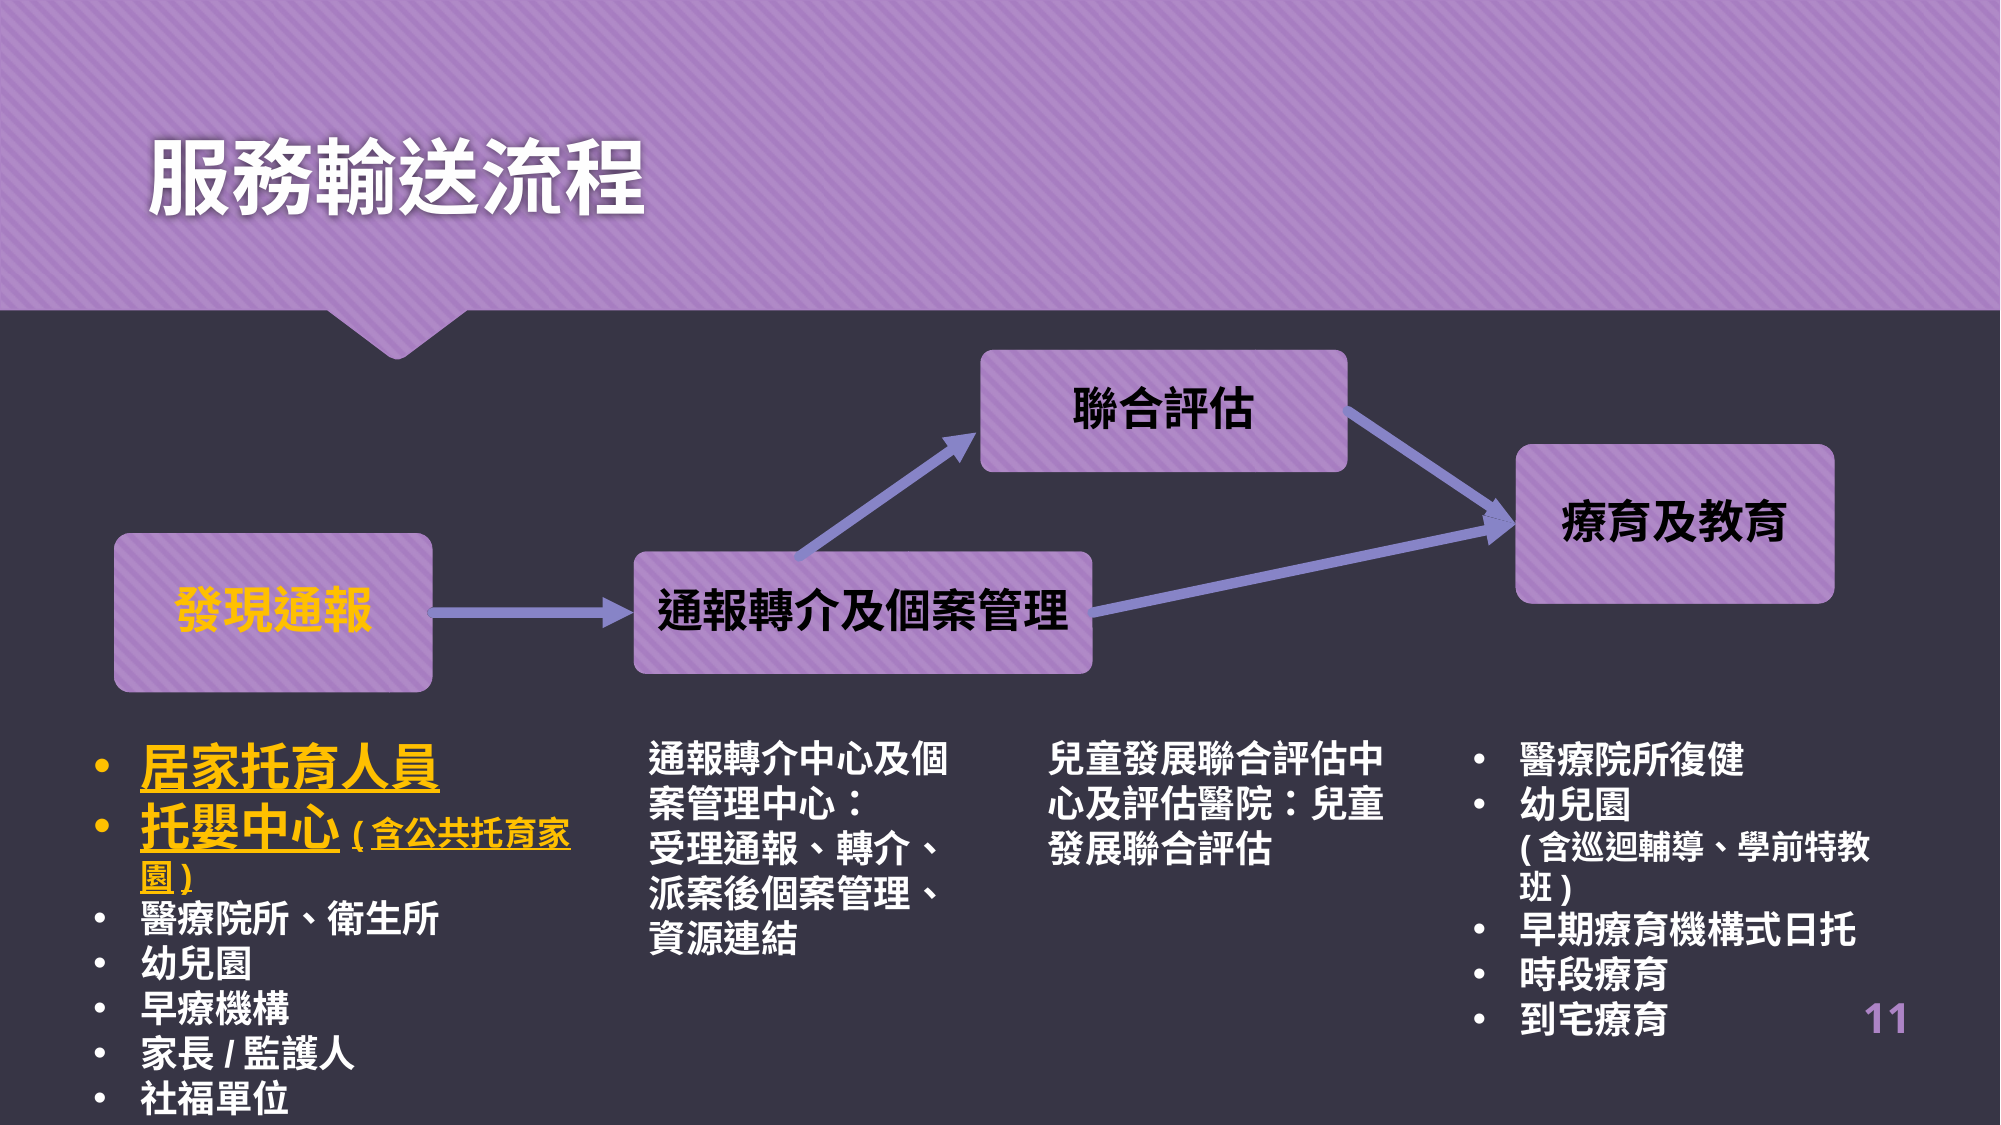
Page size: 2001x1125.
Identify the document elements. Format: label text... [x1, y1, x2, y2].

text_box 通報轉介中心及個案管理中心： 受理通報、轉介、派案後個案管理、資源連結 [633, 727, 989, 968]
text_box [798, 432, 977, 557]
text_box 醫療院所復健 幼兒園 (含巡迴輔導、學前特教班) 早期療育機構式日托 時段療育 到宅療育 [1458, 728, 1926, 1049]
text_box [113, 349, 1898, 693]
text_box 兒童發展聯合評估中心及評估醫院：兒童發展聯合評估 [1032, 727, 1426, 878]
text_box 居家托育人員 托嬰中心(含公共托育家園) 醫療院所、衛生所 幼兒園 早療機構 家長/監護人 社福單位 [78, 727, 611, 1125]
title 服務輸送流程 [132, 73, 1868, 233]
